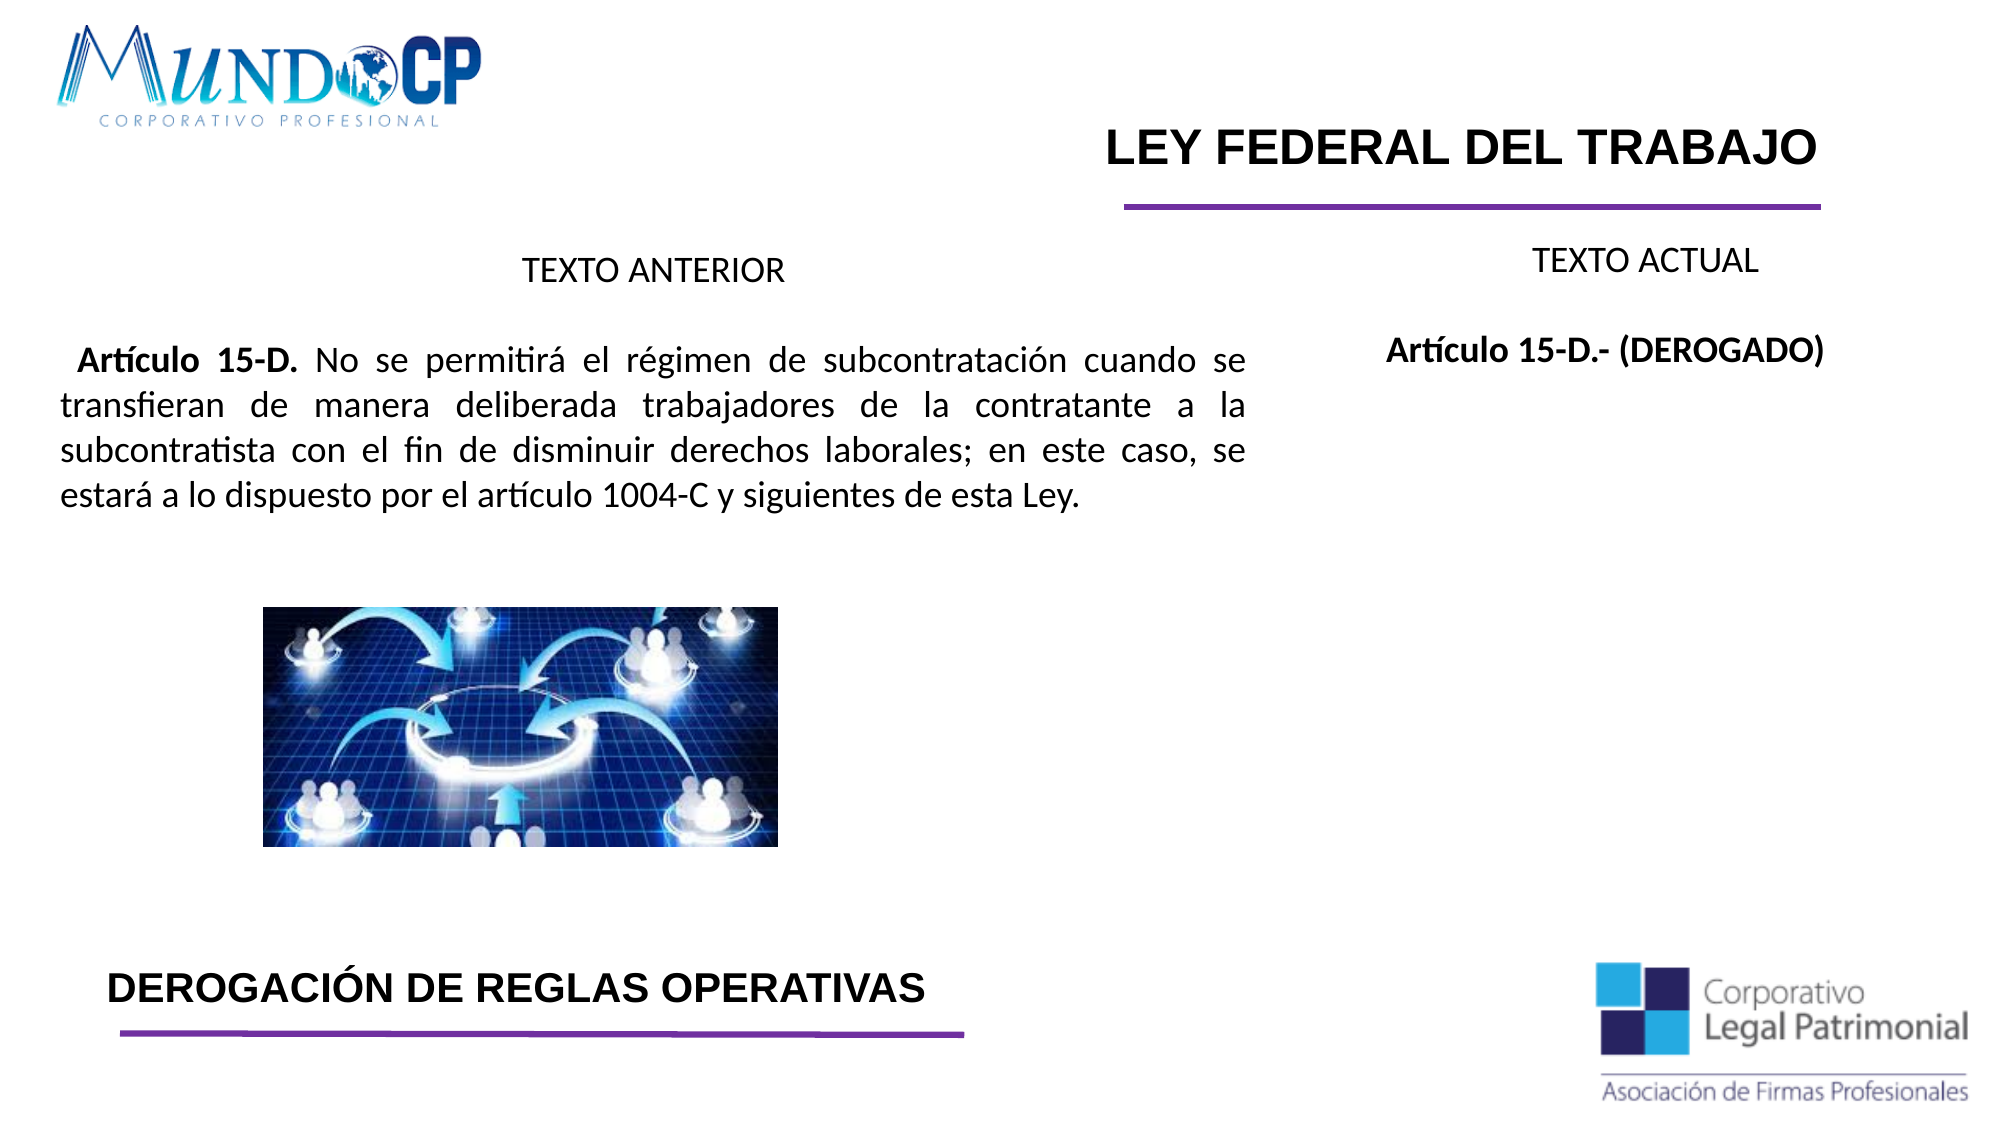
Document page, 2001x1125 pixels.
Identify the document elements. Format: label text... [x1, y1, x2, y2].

text_box TEXTO ANTERIOR Artículo 15-D. No se permitirá el régimen de subcontratación cuando se transfieran de manera deliberada trabajadores de la contratante a la subcontratista con el fin de disminuir derechos laborales; en este caso, se estará a lo dispuesto por el artículo 1004-C y siguientes de esta Ley. [45, 237, 1263, 523]
picture [0, 25, 521, 132]
picture [263, 607, 778, 847]
text_box DEROGACIÓN DE REGLAS OPERATIVAS [81, 953, 951, 1019]
text_box LEY FEDERAL DEL TRABAJO [1091, 107, 1865, 182]
picture [1586, 939, 1985, 1125]
text_box TEXTO ACTUAL Artículo 15-D.- (DEROGADO) [1341, 227, 1950, 518]
